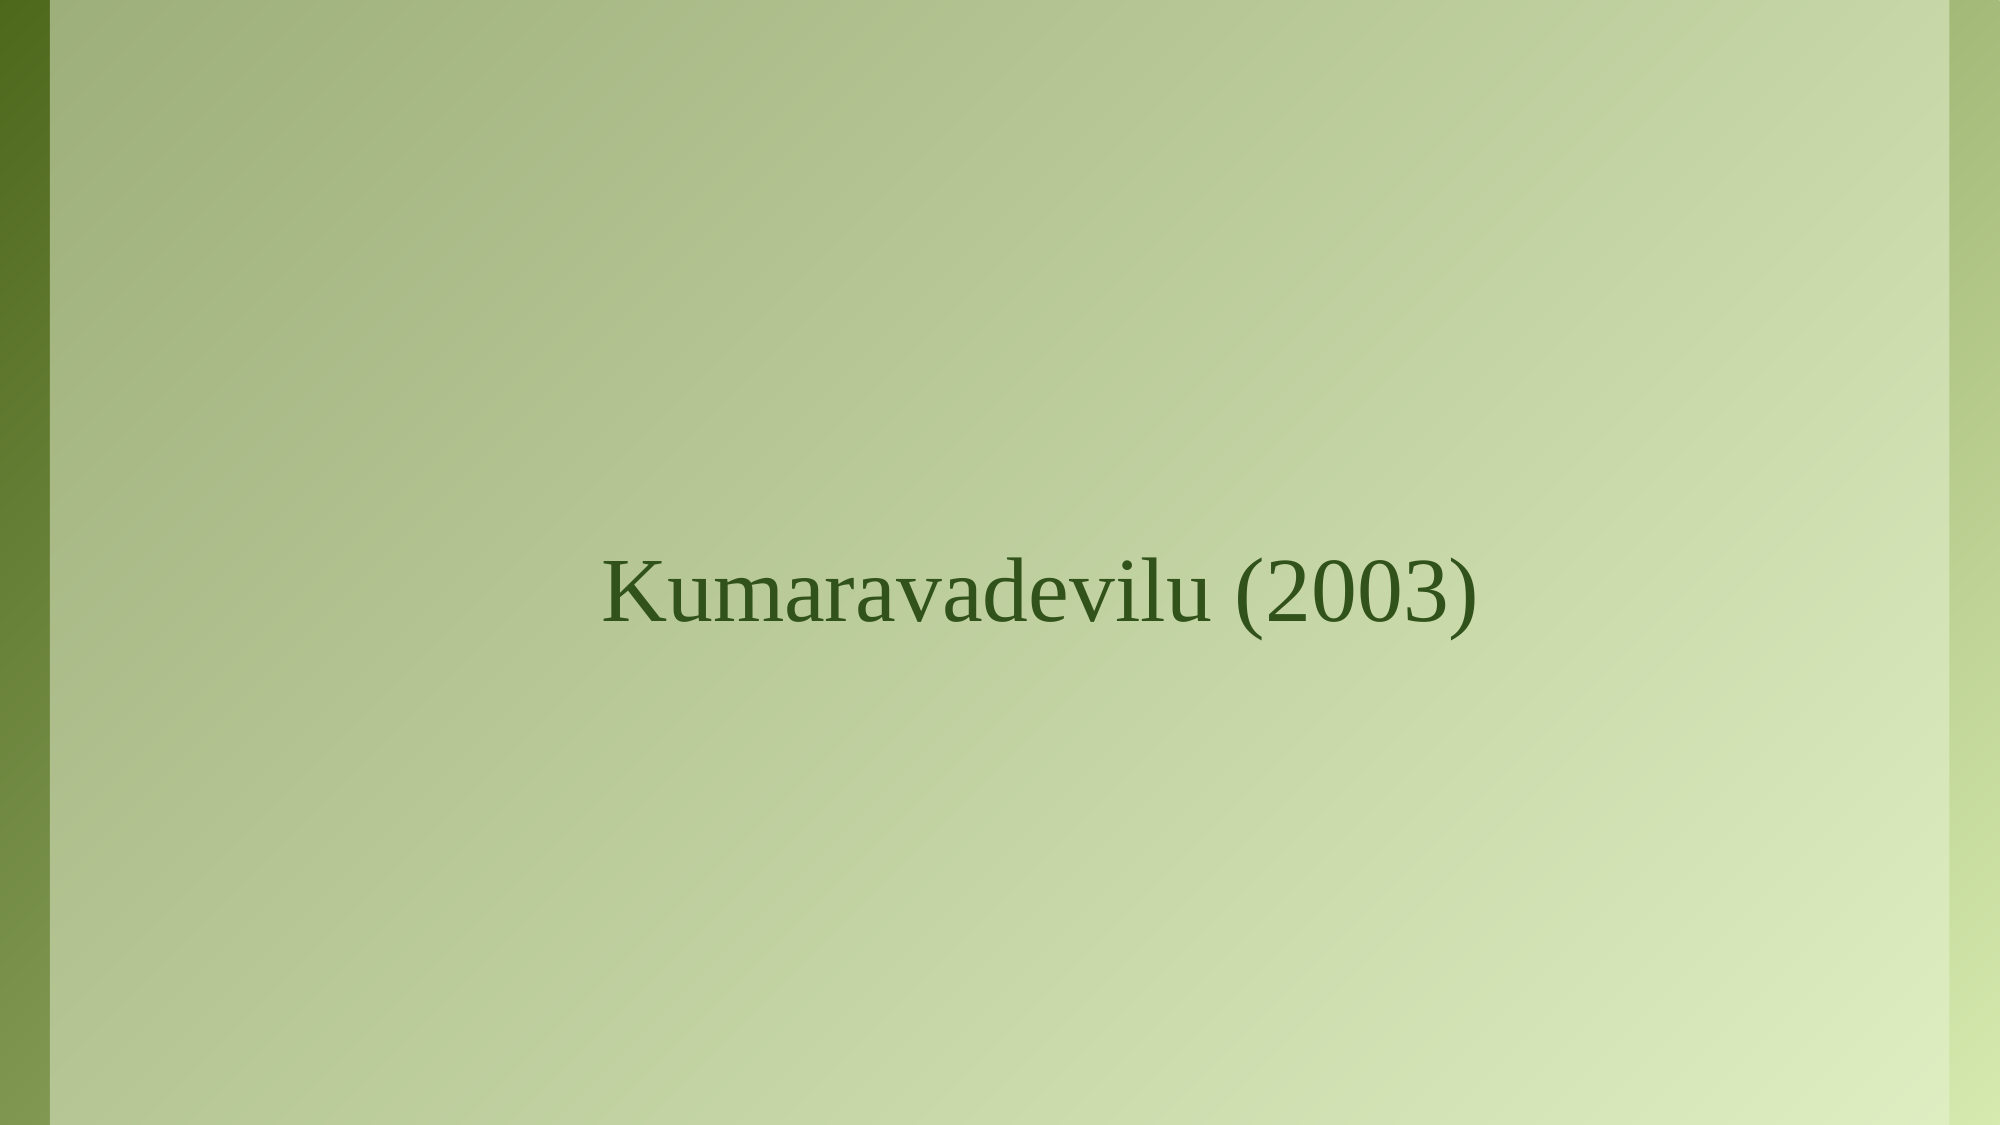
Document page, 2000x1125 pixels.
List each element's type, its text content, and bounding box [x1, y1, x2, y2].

title Kumaravadevilu (2003) [480, 420, 1603, 650]
